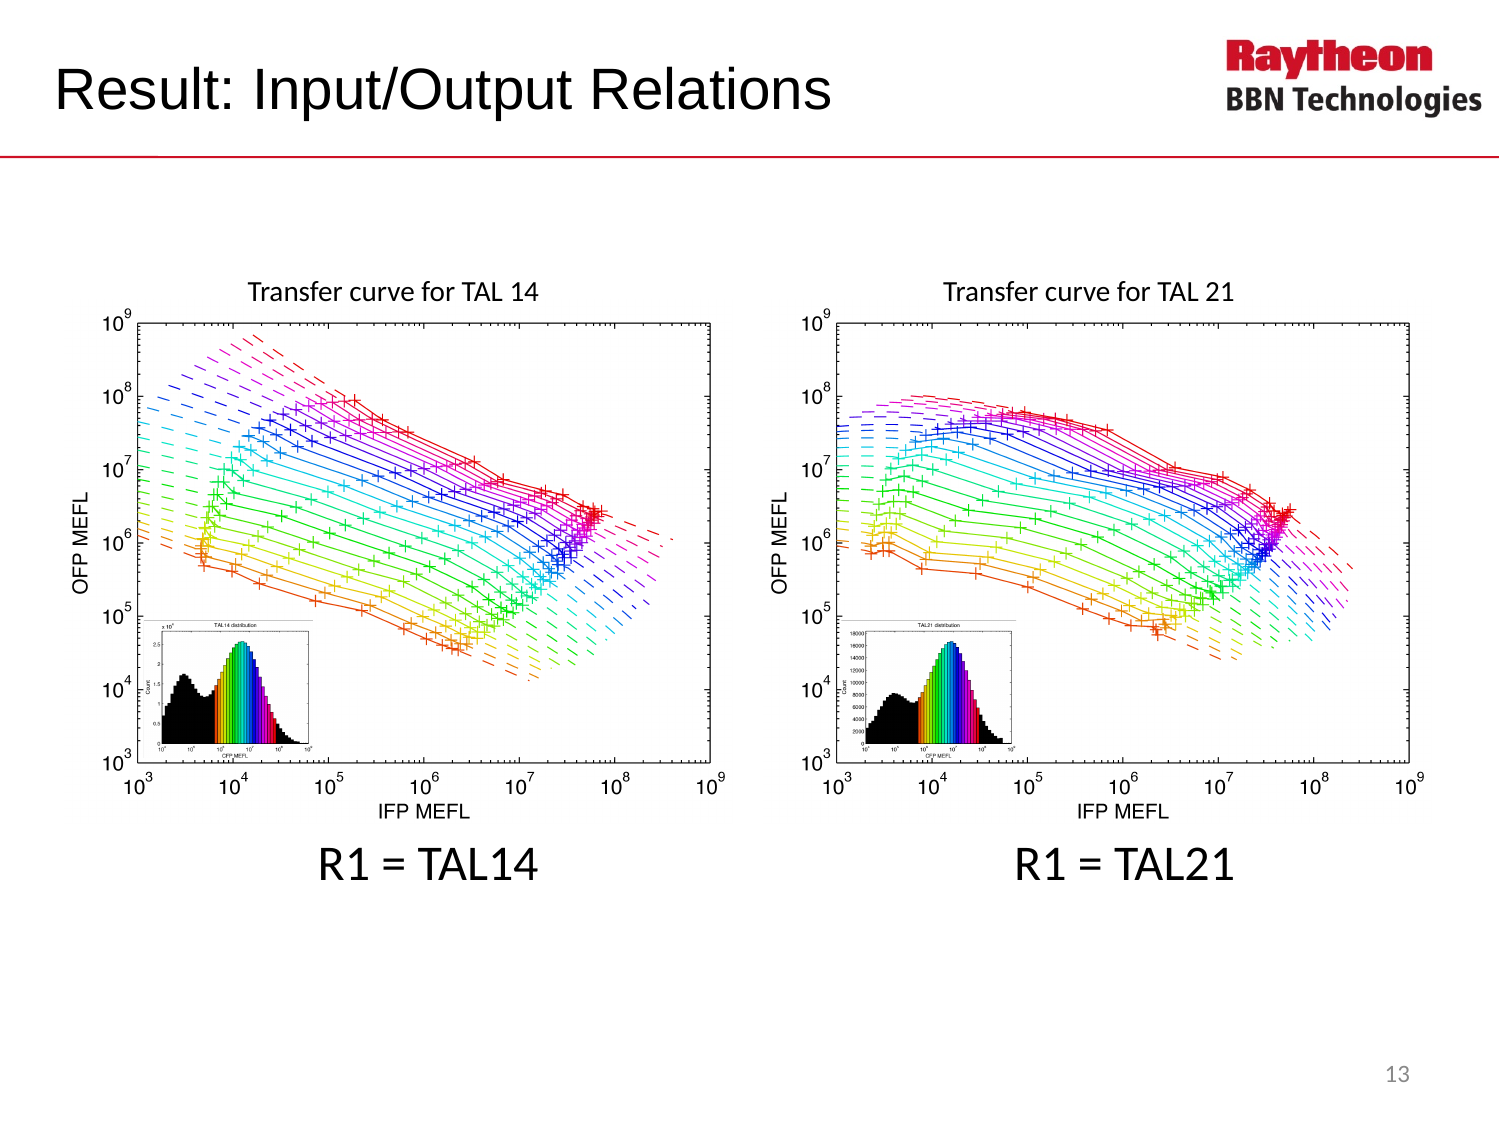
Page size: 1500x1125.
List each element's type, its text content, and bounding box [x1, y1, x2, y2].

text_box R1 = TAL14 [302, 832, 554, 899]
picture [1390, 36, 1484, 121]
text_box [64, 264, 1432, 824]
title Result: Input/Output Relations [39, 30, 1390, 143]
text_box R1 = TAL21 [999, 832, 1251, 899]
slide_number 13 [1074, 1042, 1425, 1103]
